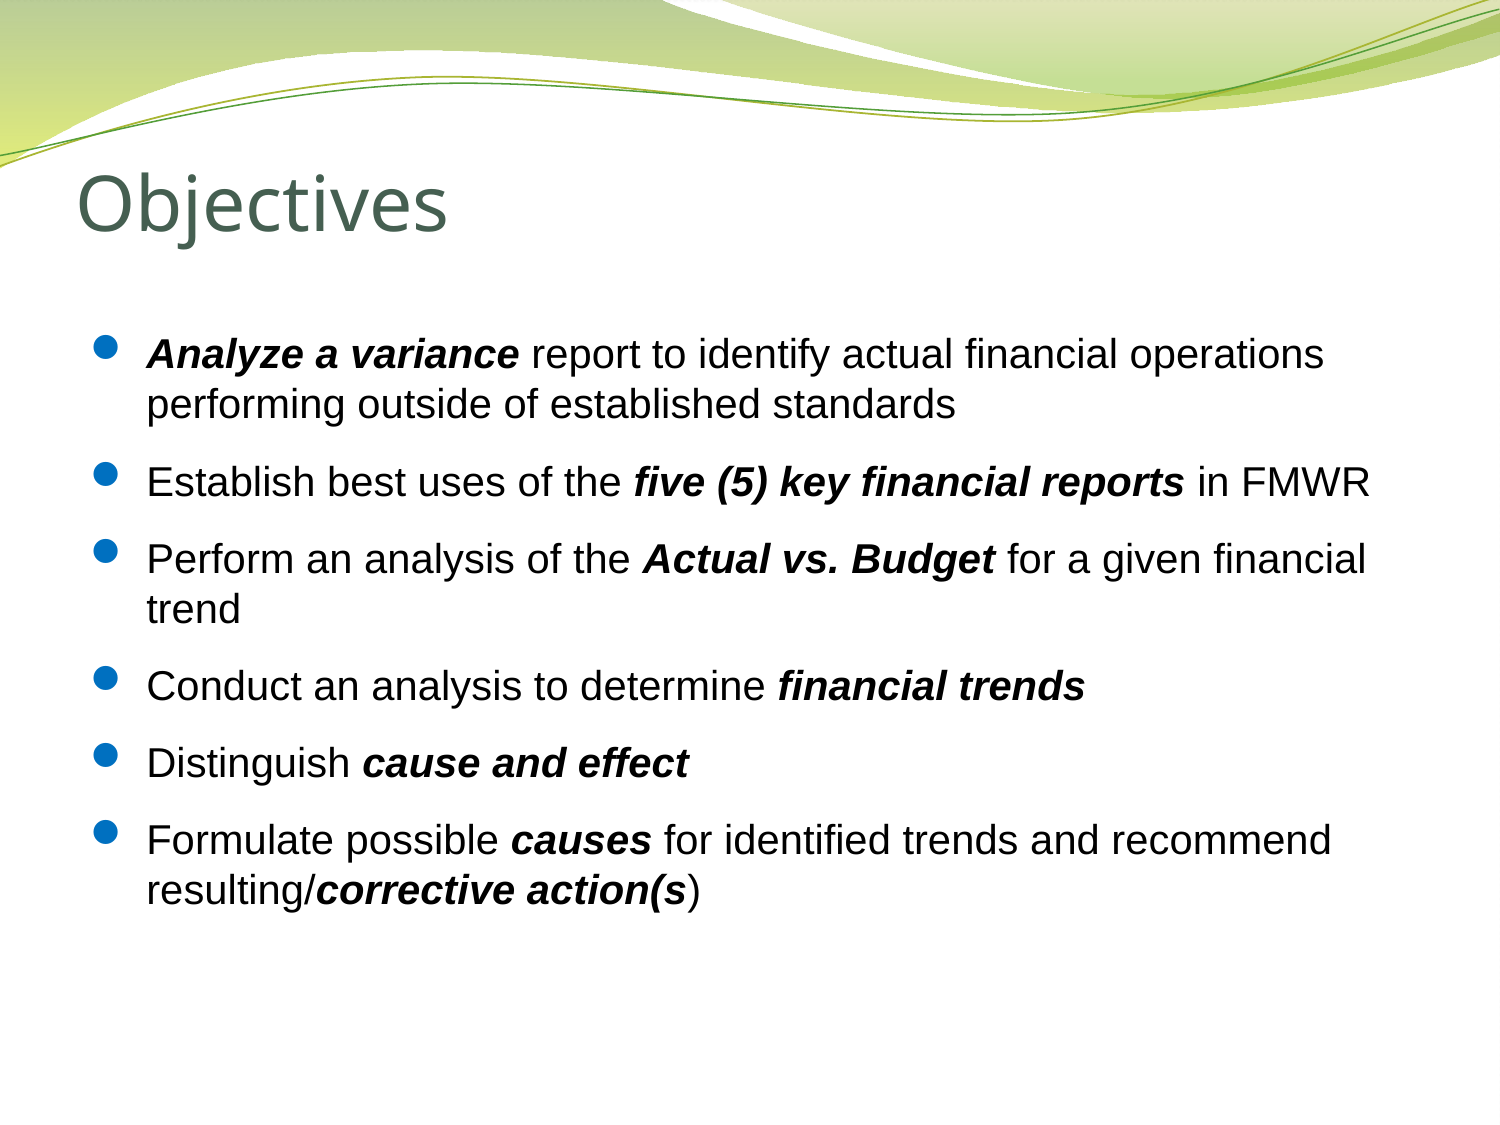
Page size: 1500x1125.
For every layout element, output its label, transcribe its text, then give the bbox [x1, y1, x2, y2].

list Analyze a variance report to identify actual financial operations performing outside of established standards Establish best uses of the five (5) key financial reports in FMWR Perform an analysis of the Actual vs. Budget for a given financial trend Conduct an analysis to determine financial trends Distinguish cause and effect Formulate possible causes for identified trends and recommend resulting/corrective action(s) [75, 319, 1425, 1040]
title Objectives [75, 59, 1425, 248]
